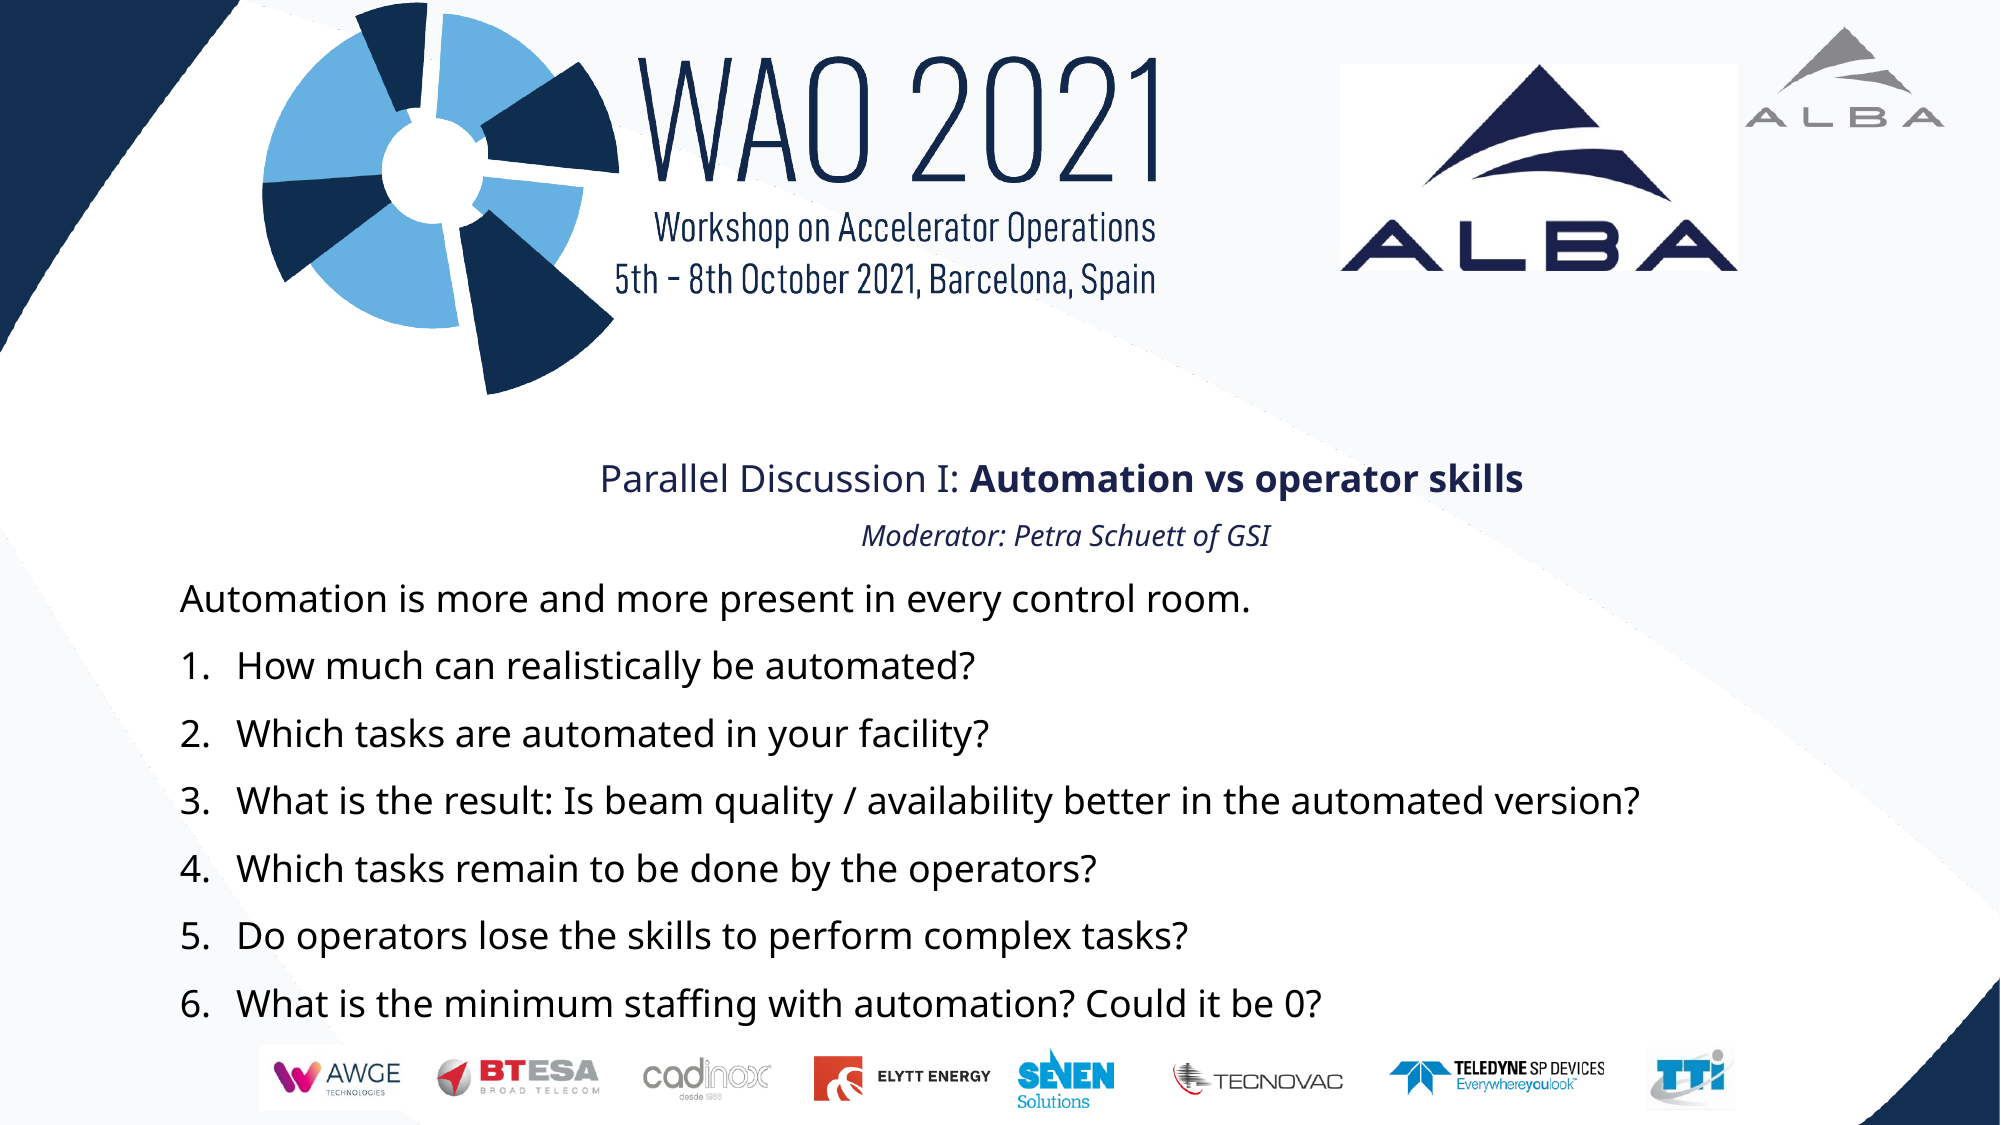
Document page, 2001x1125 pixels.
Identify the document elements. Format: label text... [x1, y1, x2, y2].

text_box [259, 1045, 1735, 1111]
text_box Parallel Discussion I: Automation vs operator skills Moderator: Petra Schuett of GSI Automation is more and more present in every control room. How much can realistically be automated? Which tasks are automated in your facility? What is the result: Is beam quality / availability better in the automated version? Which tasks remain to be done by the operators? Do operators lose the skills to perform complex tasks? What is the minimum staffing with automation? Could it be 0? [165, 424, 1967, 1032]
picture [0, 0, 2000, 1125]
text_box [262, 2, 1738, 395]
